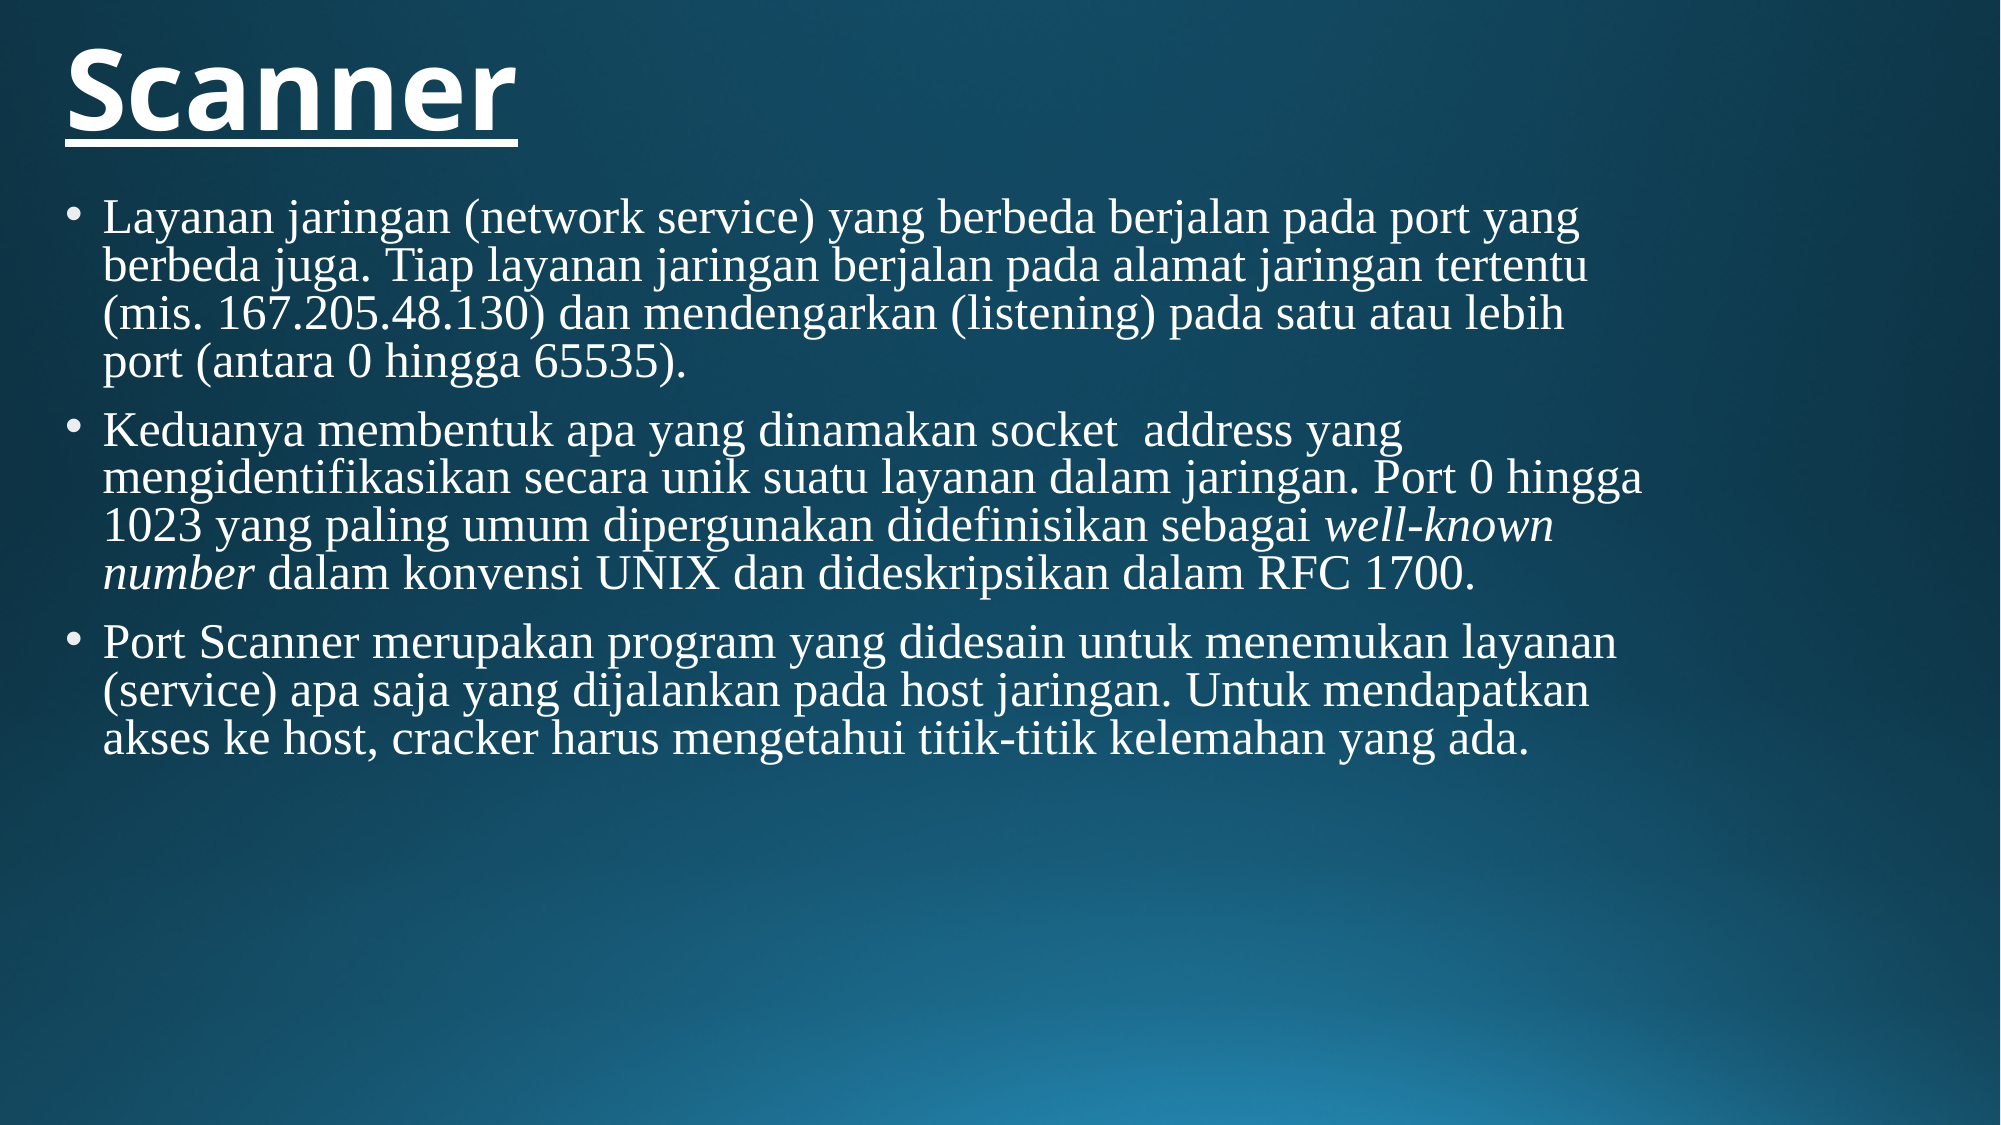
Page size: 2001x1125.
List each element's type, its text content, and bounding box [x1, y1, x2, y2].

list Layanan jaringan (network service) yang berbeda berjalan pada port yang berbeda juga. Tiap layanan jaringan berjalan pada alamat jaringan tertentu (mis. 167.205.48.130) dan mendengarkan (listening) pada satu atau lebih port (antara 0 hingga 65535). Keduanya membentuk apa yang dinamakan socket address yang mengidentifikasikan secara unik suatu layanan dalam jaringan. Port 0 hingga 1023 yang paling umum dipergunakan didefinisikan sebagai well-known number dalam konvensi UNIX dan dideskripsikan dalam RFC 1700. Port Scanner merupakan program yang didesain untuk menemukan layanan (service) apa saja yang dijalankan pada host jaringan. Untuk mendapatkan akses ke host, cracker harus mengetahui titik-titik kelemahan yang ada. [50, 187, 1666, 1063]
title Scanner [50, 0, 1686, 188]
picture [0, 0, 2001, 1125]
